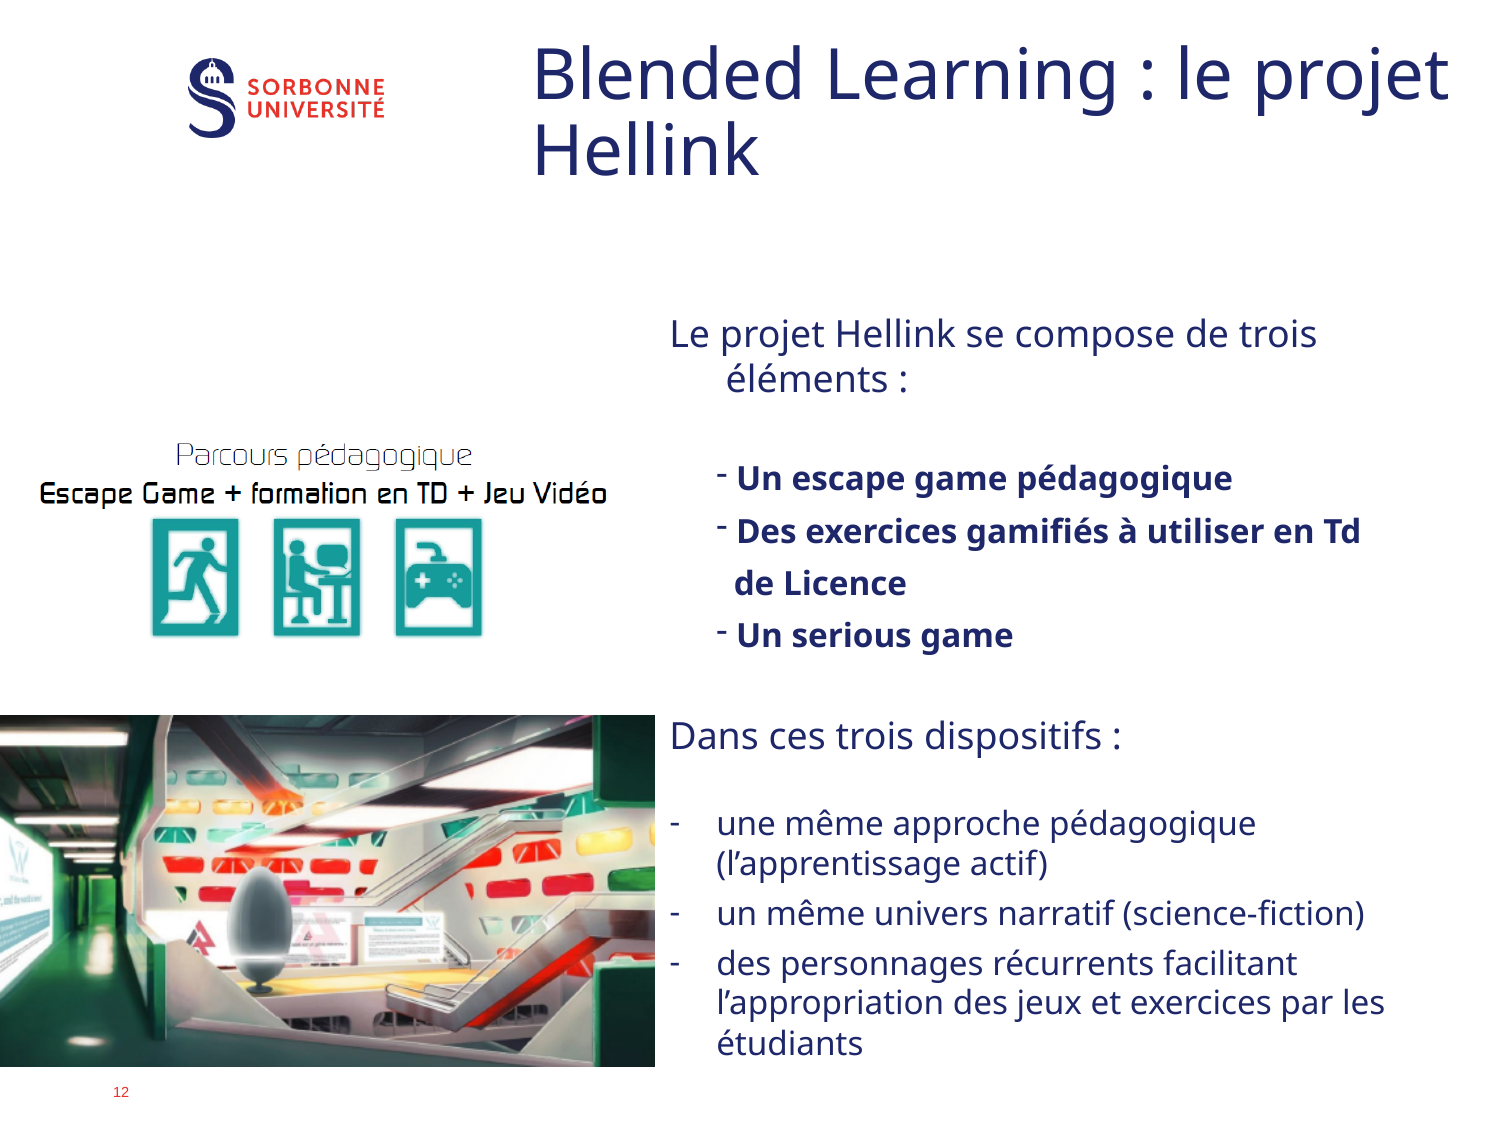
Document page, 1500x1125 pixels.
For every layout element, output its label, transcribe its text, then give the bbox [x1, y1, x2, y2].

picture [0, 715, 655, 1067]
text_box Le projet Hellink se compose de trois éléments : Un escape game pédagogique Des exercices gamifiés à utiliser en Td de Licence Un serious game Dans ces trois dispositifs : une même approche pédagogique (l’apprentissage actif) un même univers narratif (science-fiction) des personnages récurrents facilitant l’appropriation des jeux et exercices par les étudiants [654, 302, 1500, 1125]
picture [25, 413, 629, 658]
title Blended Learning : le projet Hellink [525, 3, 1483, 191]
picture [188, 58, 384, 138]
